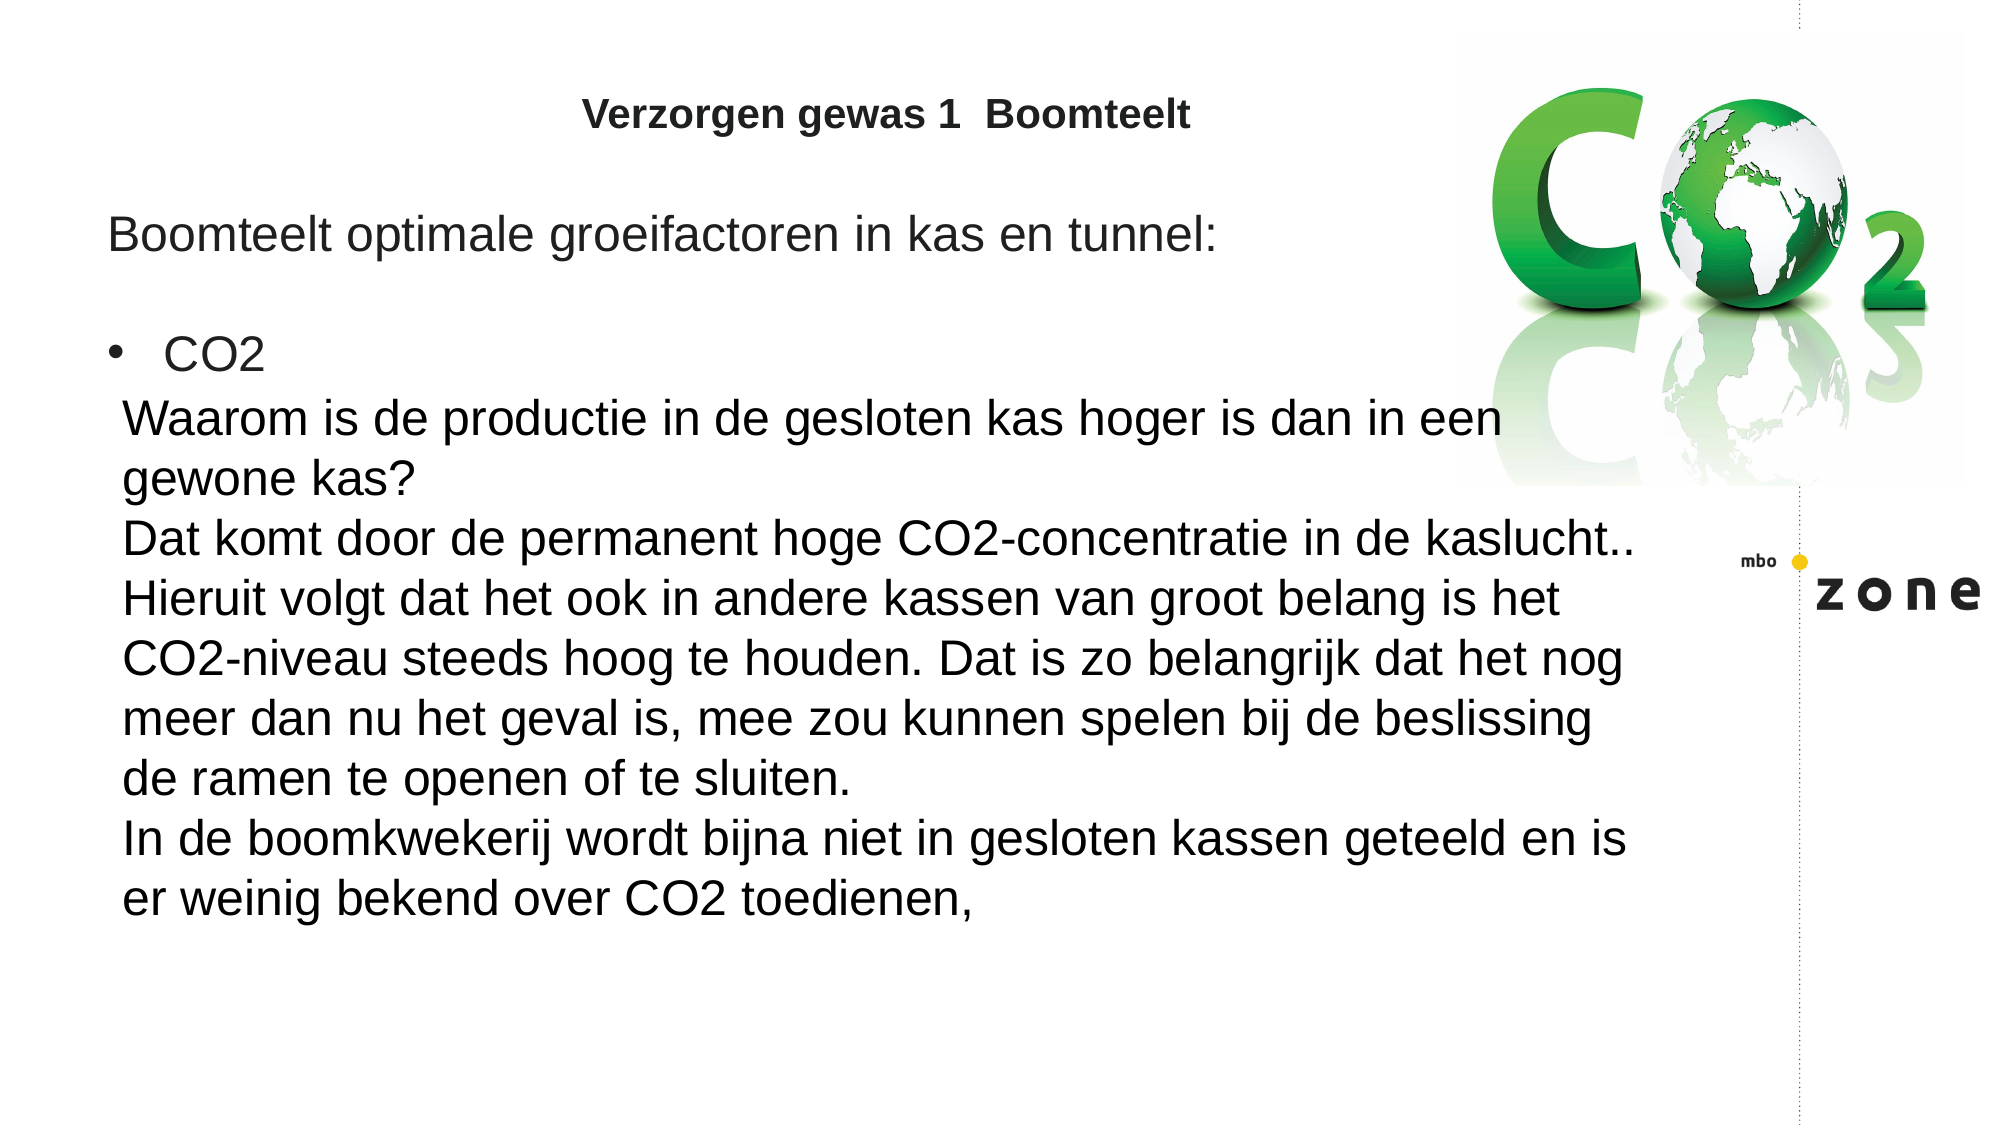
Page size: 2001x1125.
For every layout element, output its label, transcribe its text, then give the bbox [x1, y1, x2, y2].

title Verzorgen gewas 1 Boomteelt [0, 94, 1458, 272]
text_box Waarom is de productie in de gesloten kas hoger is dan in een gewone kas? Dat komt door de permanent hoge CO2-concentratie in de kaslucht.. Hieruit volgt dat het ook in andere kassen van groot belang is het CO2-niveau steeds hoog te houden. Dat is zo belangrijk dat het nog meer dan nu het geval is, mee zou kunnen spelen bij de beslissing de ramen te openen of te sluiten. In de boomkwekerij wordt bijna niet in gesloten kassen geteeld en is er weinig bekend over CO2 toedienen, [107, 378, 1666, 934]
list Boomteelt optimale groeifactoren in kas en tunnel: CO2 [107, 201, 1458, 378]
picture [1458, 0, 2001, 1125]
